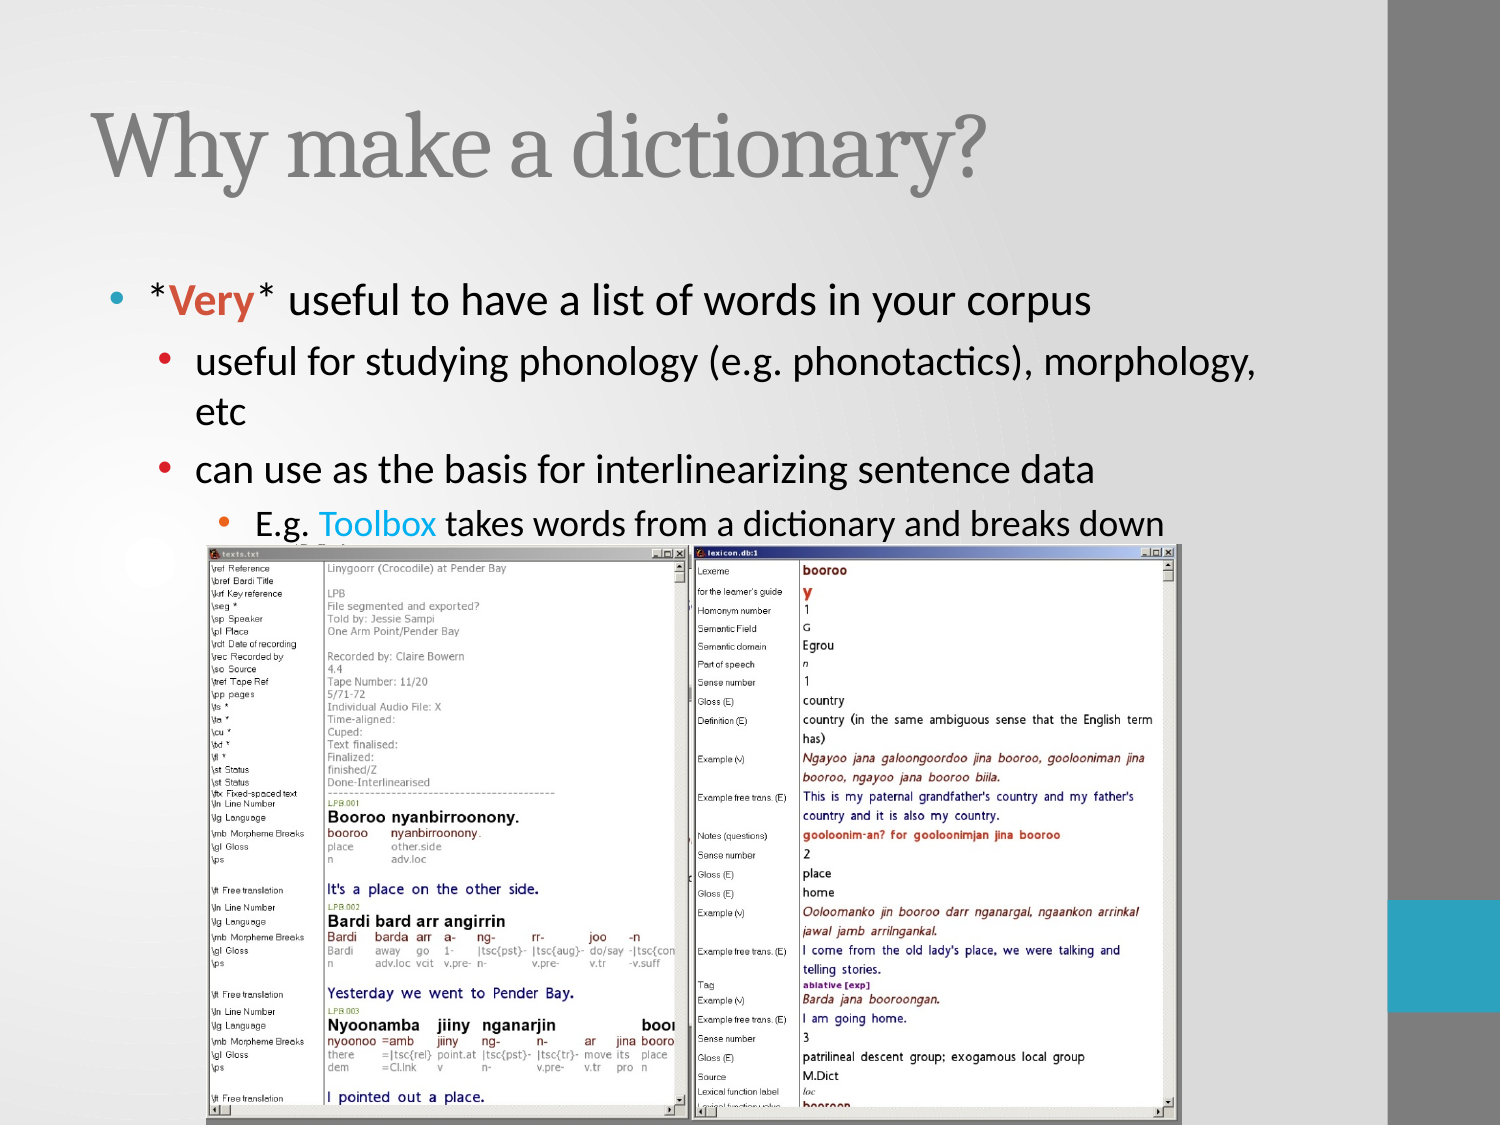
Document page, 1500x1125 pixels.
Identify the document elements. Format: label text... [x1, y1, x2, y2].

picture [205, 544, 1183, 1125]
title Why make a dictionary? [75, 45, 1325, 233]
list *Very* useful to have a list of words in your corpus useful for studying phonology (e.g. phonotactics), morphology, etc can use as the basis for interlinearizing sentence data E.g. Toolbox takes words from a dictionary and breaks down sentence data into word pieces [75, 262, 1325, 1050]
